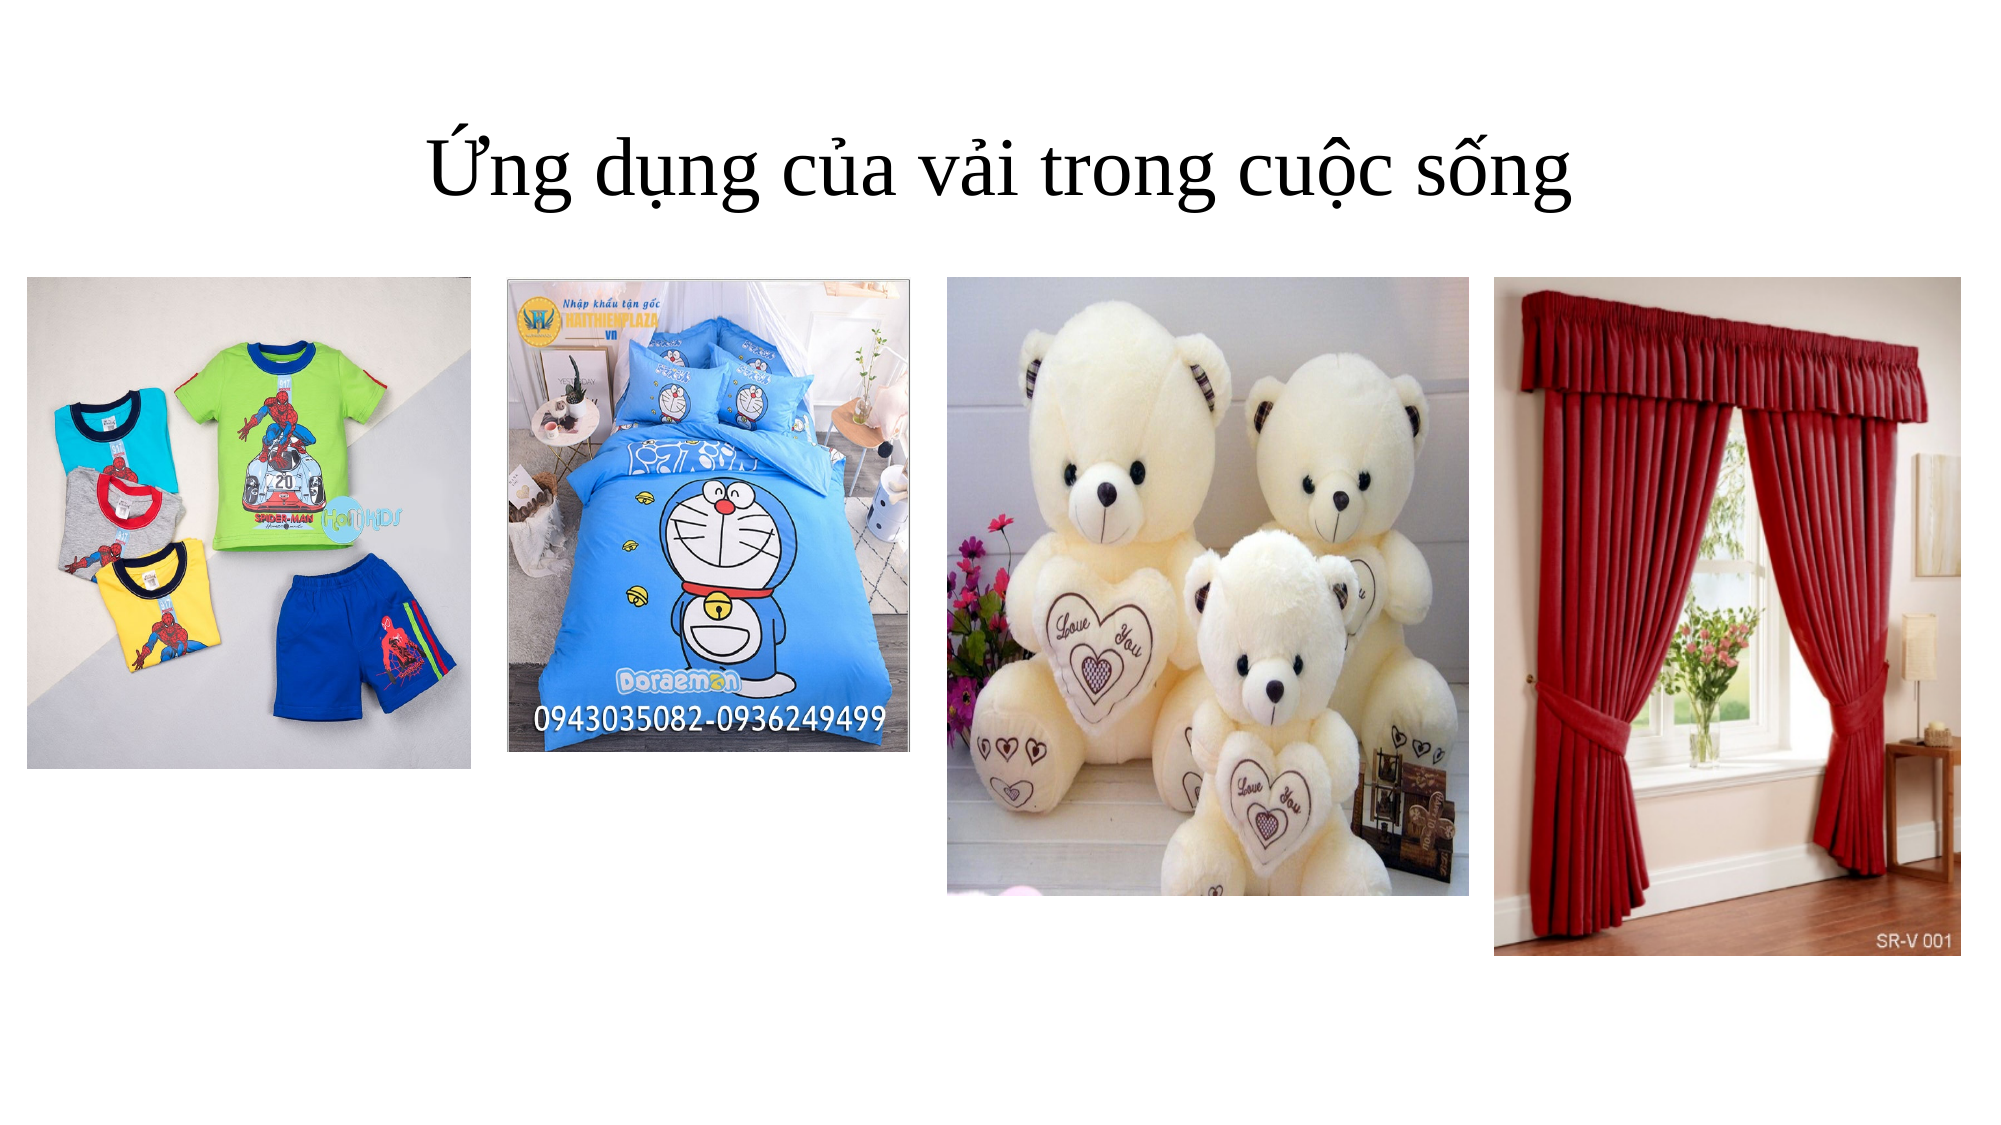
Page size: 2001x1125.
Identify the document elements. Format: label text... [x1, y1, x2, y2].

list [27, 277, 470, 769]
title Ứng dụng của vải trong cuộc sống [137, 59, 1863, 278]
picture [1494, 277, 1962, 957]
picture [506, 277, 911, 753]
picture [947, 277, 1469, 896]
